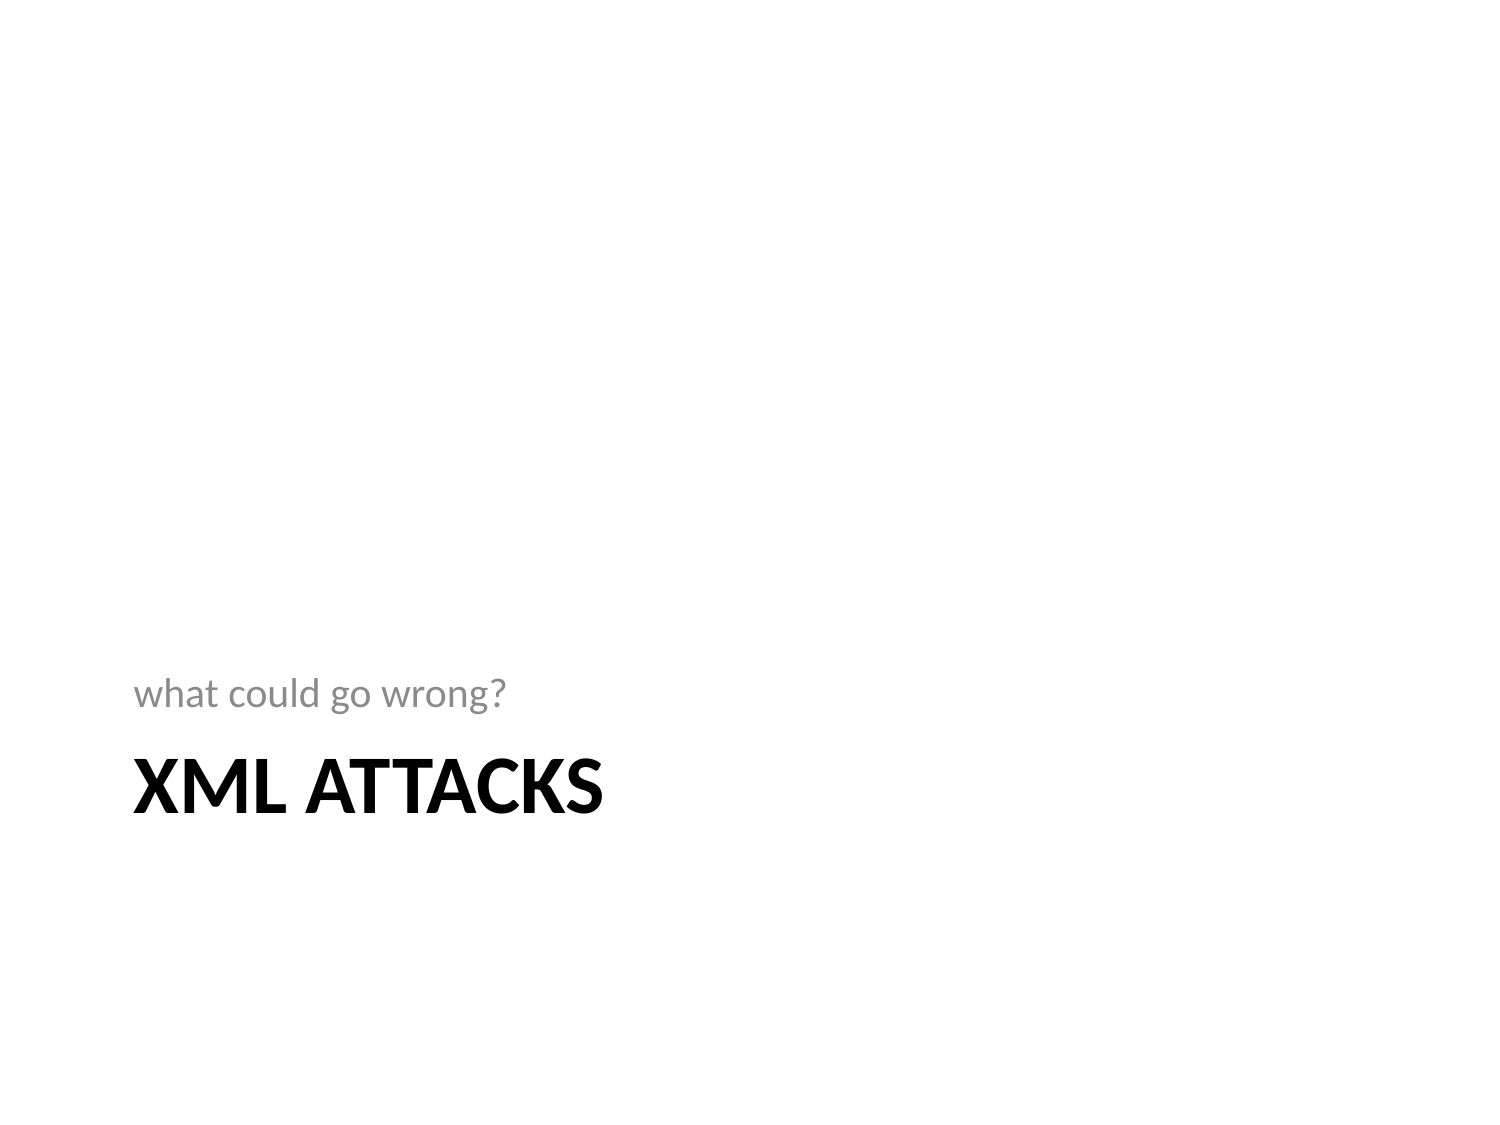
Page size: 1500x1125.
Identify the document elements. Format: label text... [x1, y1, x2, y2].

title XML Attacks [118, 723, 1394, 947]
list what could go wrong? [118, 476, 1394, 723]
